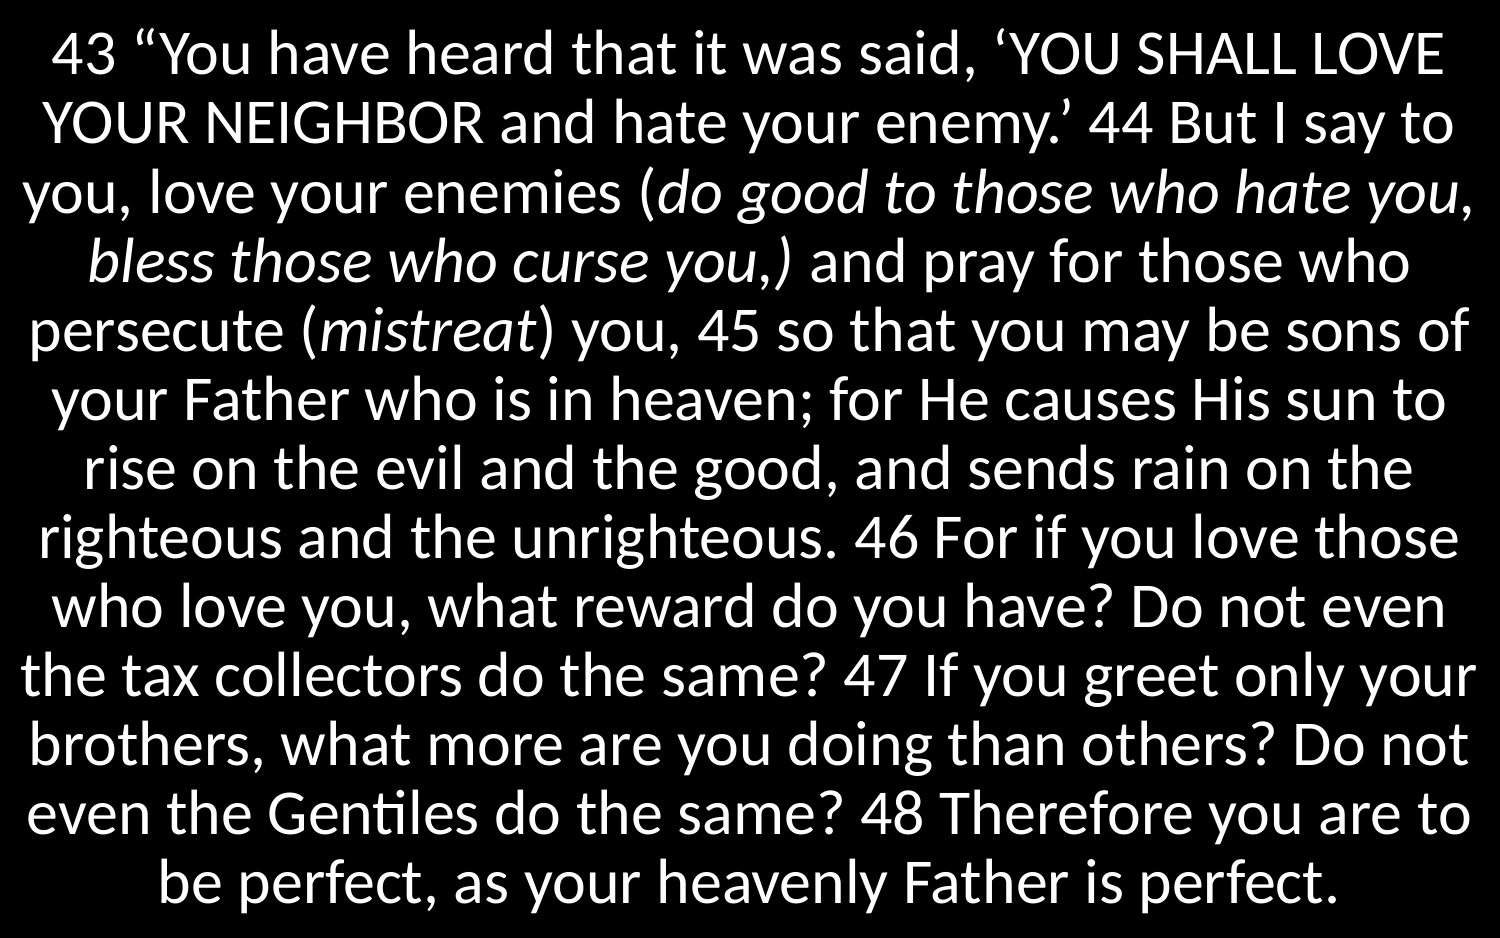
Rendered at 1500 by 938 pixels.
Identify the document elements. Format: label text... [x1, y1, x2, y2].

list 43 “You have heard that it was said, ‘YOU SHALL LOVE YOUR NEIGHBOR and hate your enemy.’ 44 But I say to you, love your enemies (do good to those who hate you, bless those who curse you,) and pray for those who persecute (mistreat) you, 45 so that you may be sons of your Father who is in heaven; for He causes His sun to rise on the evil and the good, and sends rain on the righteous and the unrighteous. 46 For if you love those who love you, what reward do you have? Do not even the tax collectors do the same? 47 If you greet only your brothers, what more are you doing than others? Do not even the Gentiles do the same? 48 Therefore you are to be perfect, as your heavenly Father is perfect. [0, 0, 1500, 938]
